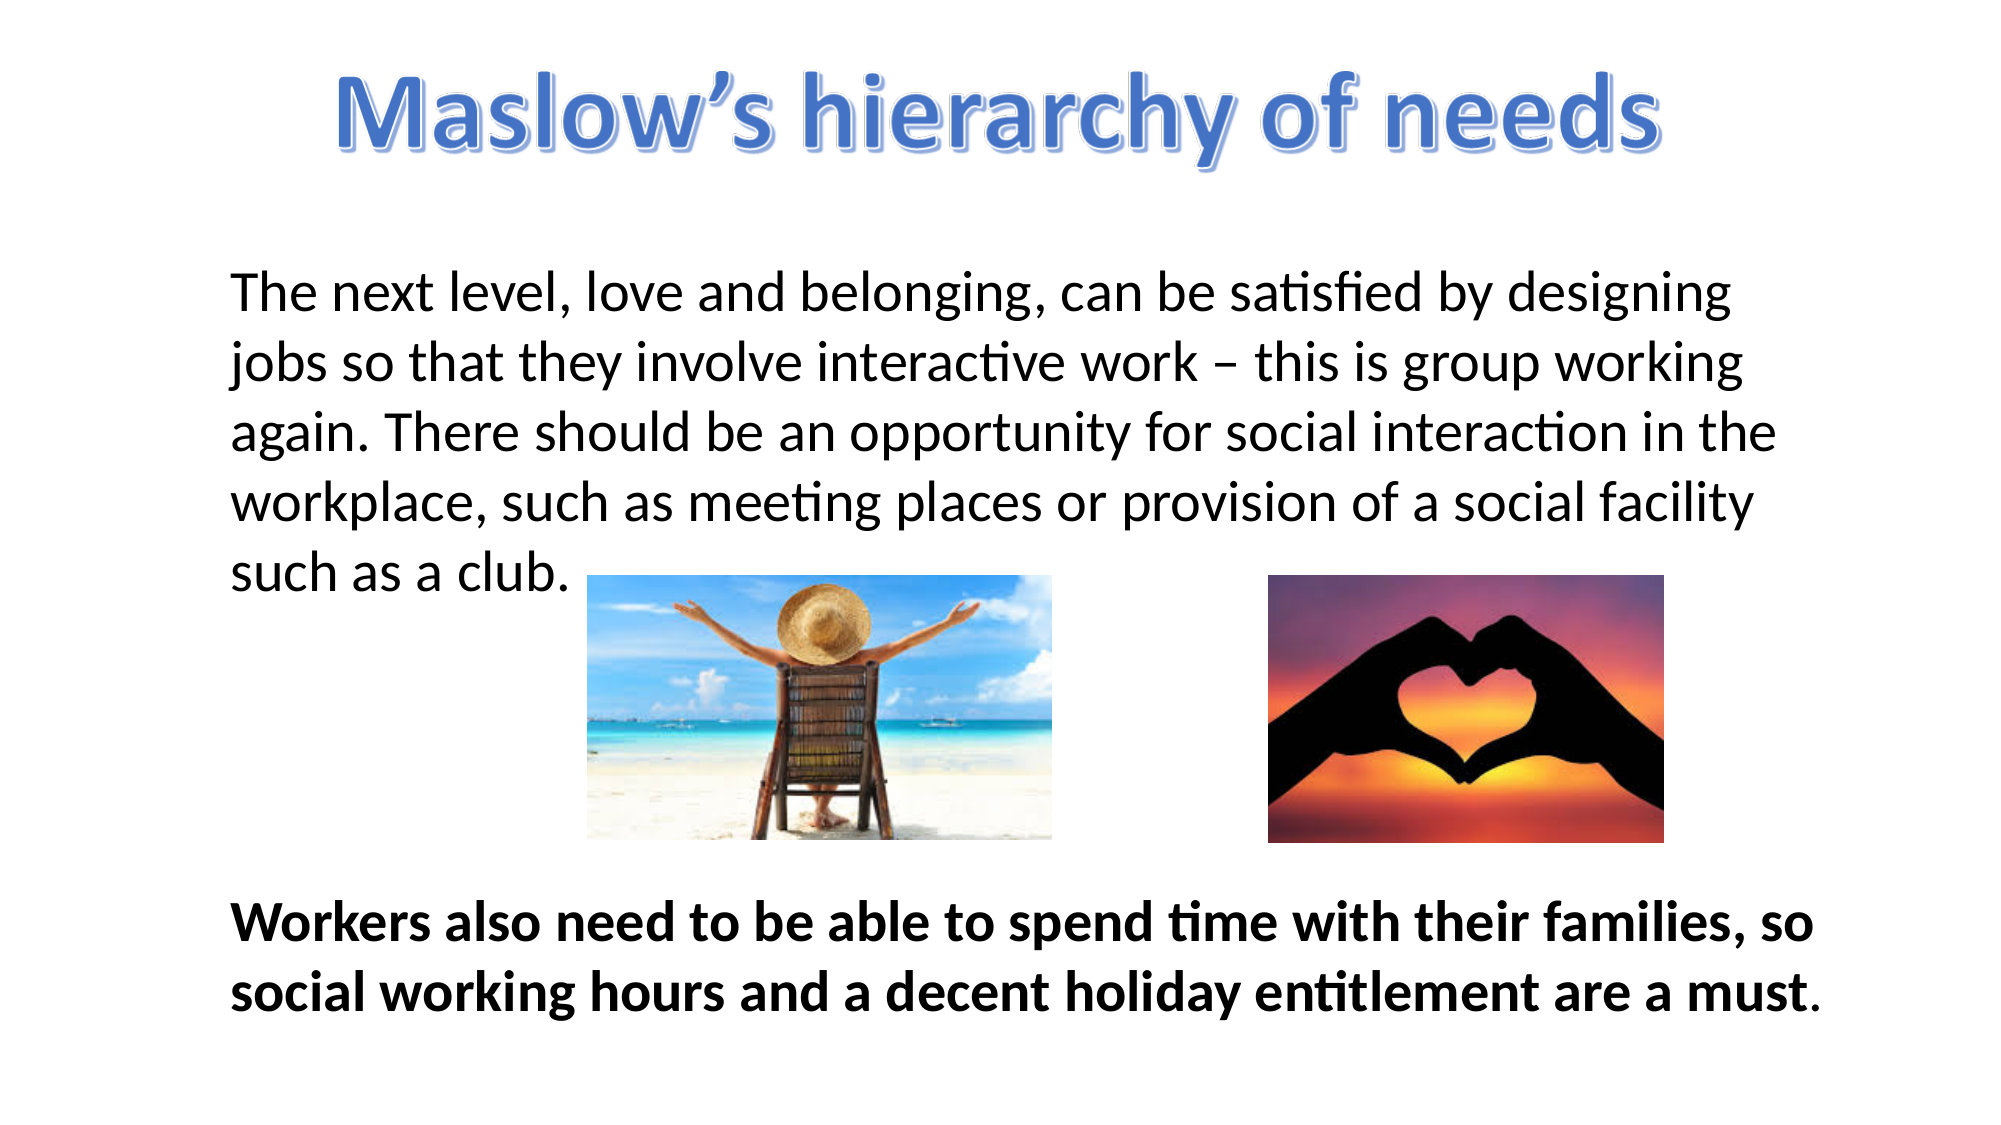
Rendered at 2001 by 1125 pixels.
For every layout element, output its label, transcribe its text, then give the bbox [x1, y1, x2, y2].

picture [587, 575, 1052, 840]
picture [1268, 575, 1664, 843]
picture [336, 68, 1664, 175]
text_box The next level, love and belonging, can be satisfied by designing jobs so that they involve interactive work – this is group working again. There should be an opportunity for social interaction in the workplace, such as meeting places or provision of a social facility such as a club. Workers also need to be able to spend time with their families, so social working hours and a decent holiday entitlement are a must. [215, 200, 1845, 1075]
